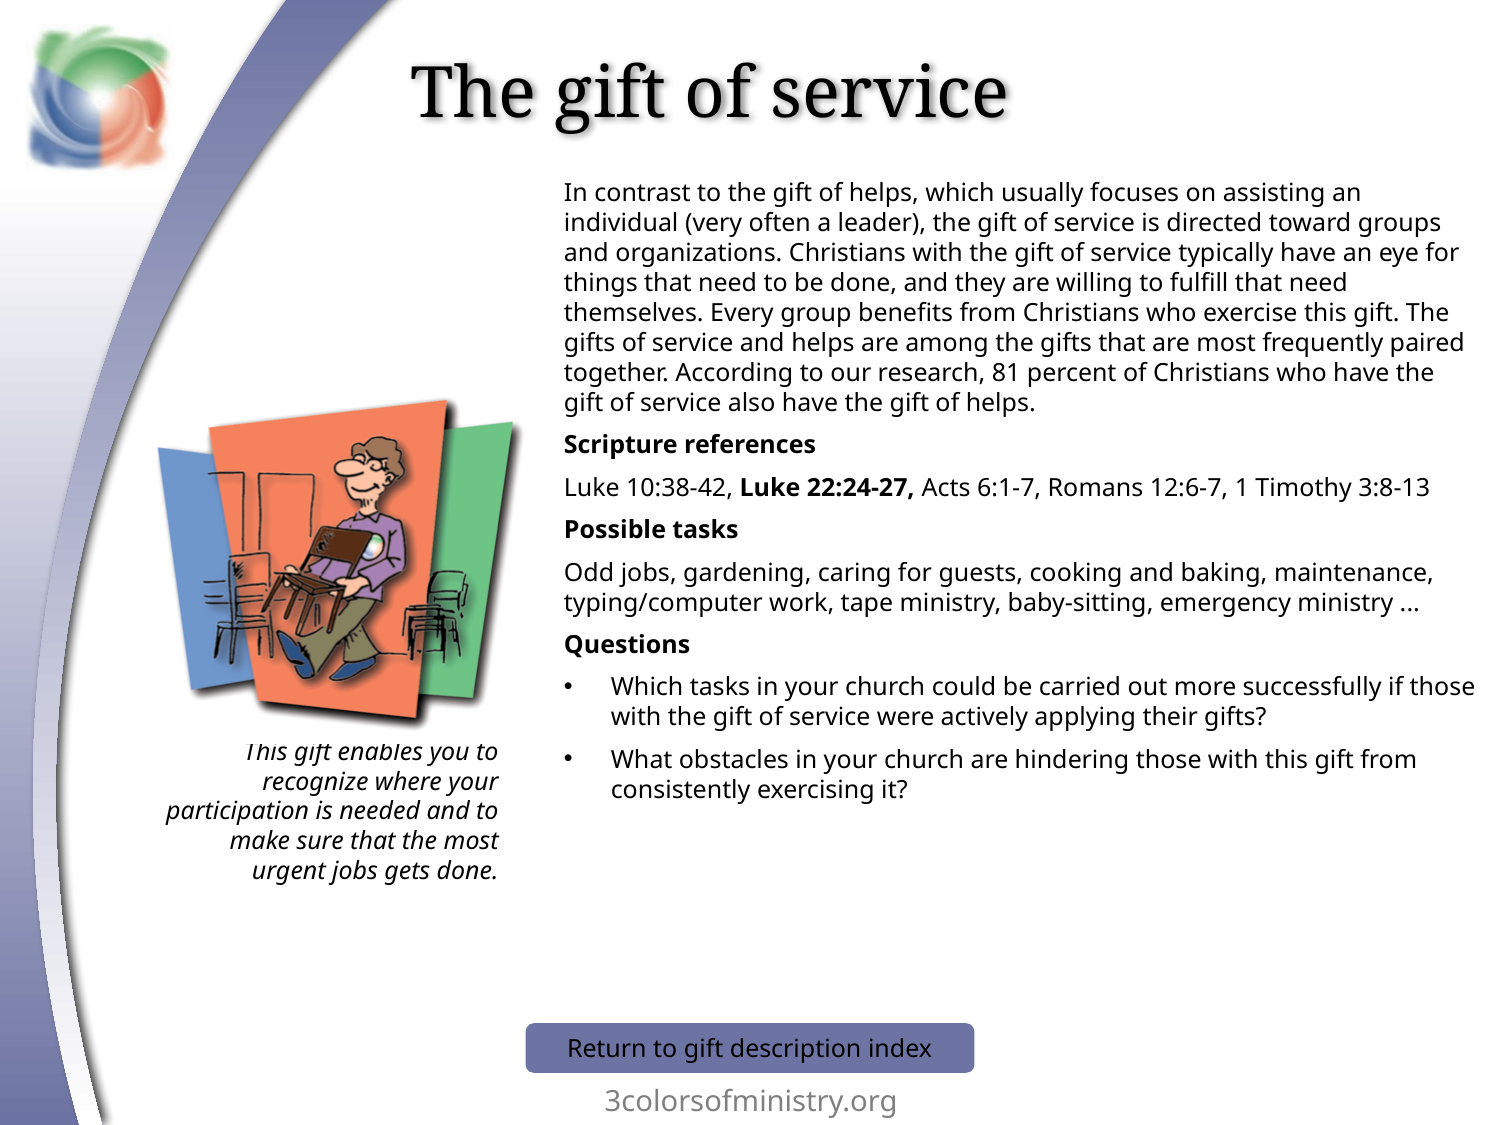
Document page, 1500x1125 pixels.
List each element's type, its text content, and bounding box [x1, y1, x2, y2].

footer 3colorsofministry.org [513, 1074, 989, 1125]
text_box Return to gift description index [525, 1023, 975, 1073]
text_box In contrast to the gift of helps, which usually focuses on assisting an individual (very often a leader), the gift of service is directed toward groups and organizations. Christians with the gift of service typically have an eye for things that need to be done, and they are willing to fulfill that need themselves. Every group benefits from Christians who exercise this gift. The gifts of service and helps are among the gifts that are most frequently paired together. According to our research, 81 percent of Christians who have the gift of service also have the gift of helps. Scripture references Luke 10:38-42, Luke 22:24-27, Acts 6:1-7, Romans 12:6-7, 1 Timothy 3:8-13 Possible tasks Odd jobs, gardening, caring for guests, cooking and baking, maintenance, typing/computer work, tape ministry, baby-sitting, emergency ministry ... Questions Which tasks in your church could be carried out more successfully if those with the gift of service were actively applying their gifts? What obstacles in your church are hindering those with this gift from consistently exercising it? [549, 169, 1495, 811]
title The gift of service [395, 0, 1500, 179]
picture [151, 373, 536, 744]
text_box This gift enables you to recognize where your participation is needed and to make sure that the most urgent jobs gets done. [147, 748, 514, 893]
picture [26, 24, 175, 174]
